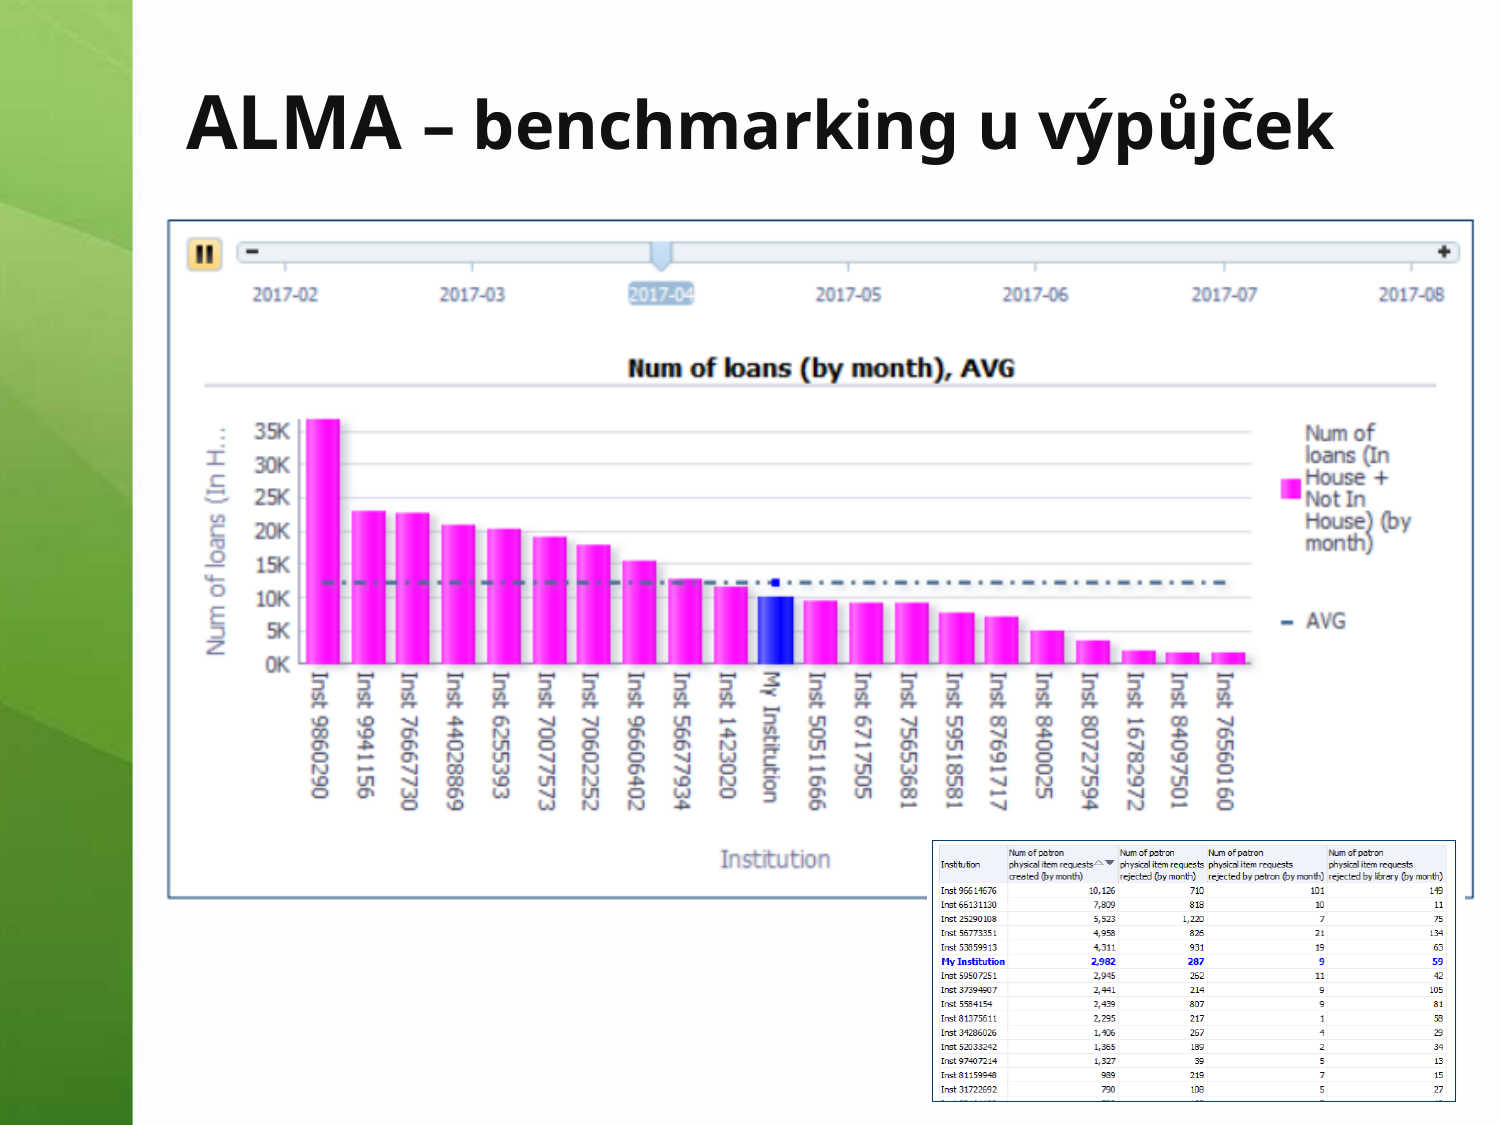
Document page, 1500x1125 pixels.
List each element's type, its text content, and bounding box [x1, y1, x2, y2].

title ALMA – benchmarking u výpůjček [171, 77, 1447, 161]
picture [0, 0, 1500, 1125]
